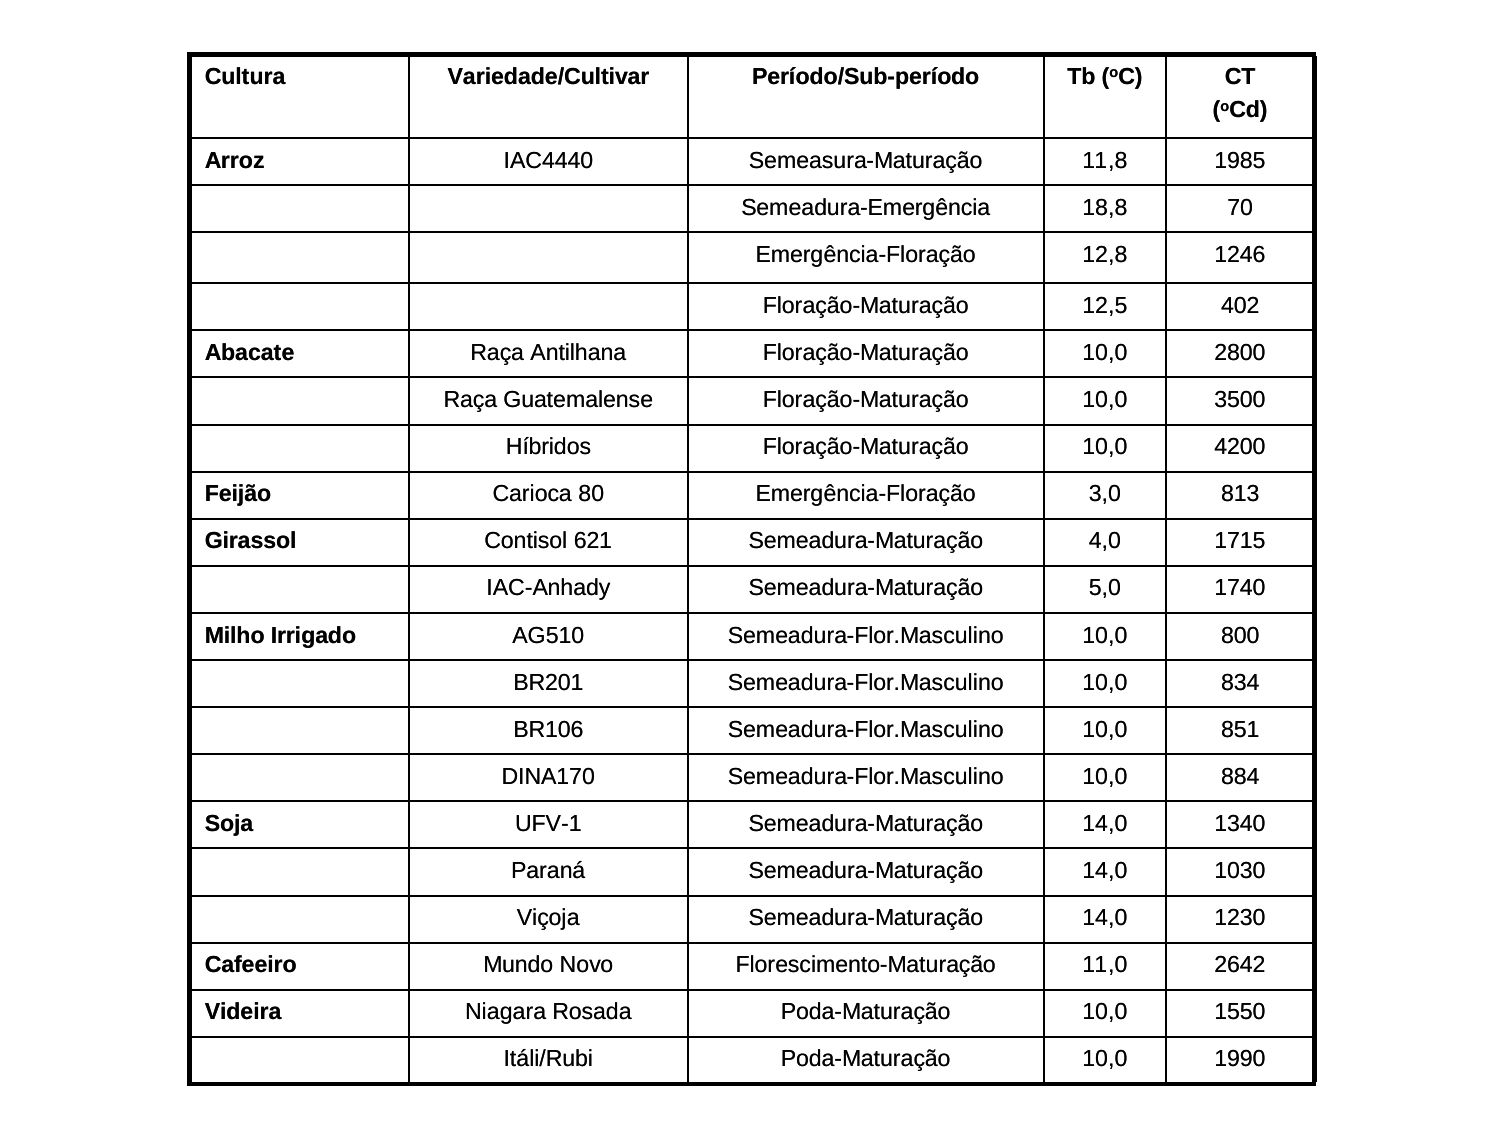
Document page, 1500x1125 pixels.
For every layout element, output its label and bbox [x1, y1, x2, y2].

picture [187, 51, 1319, 1089]
